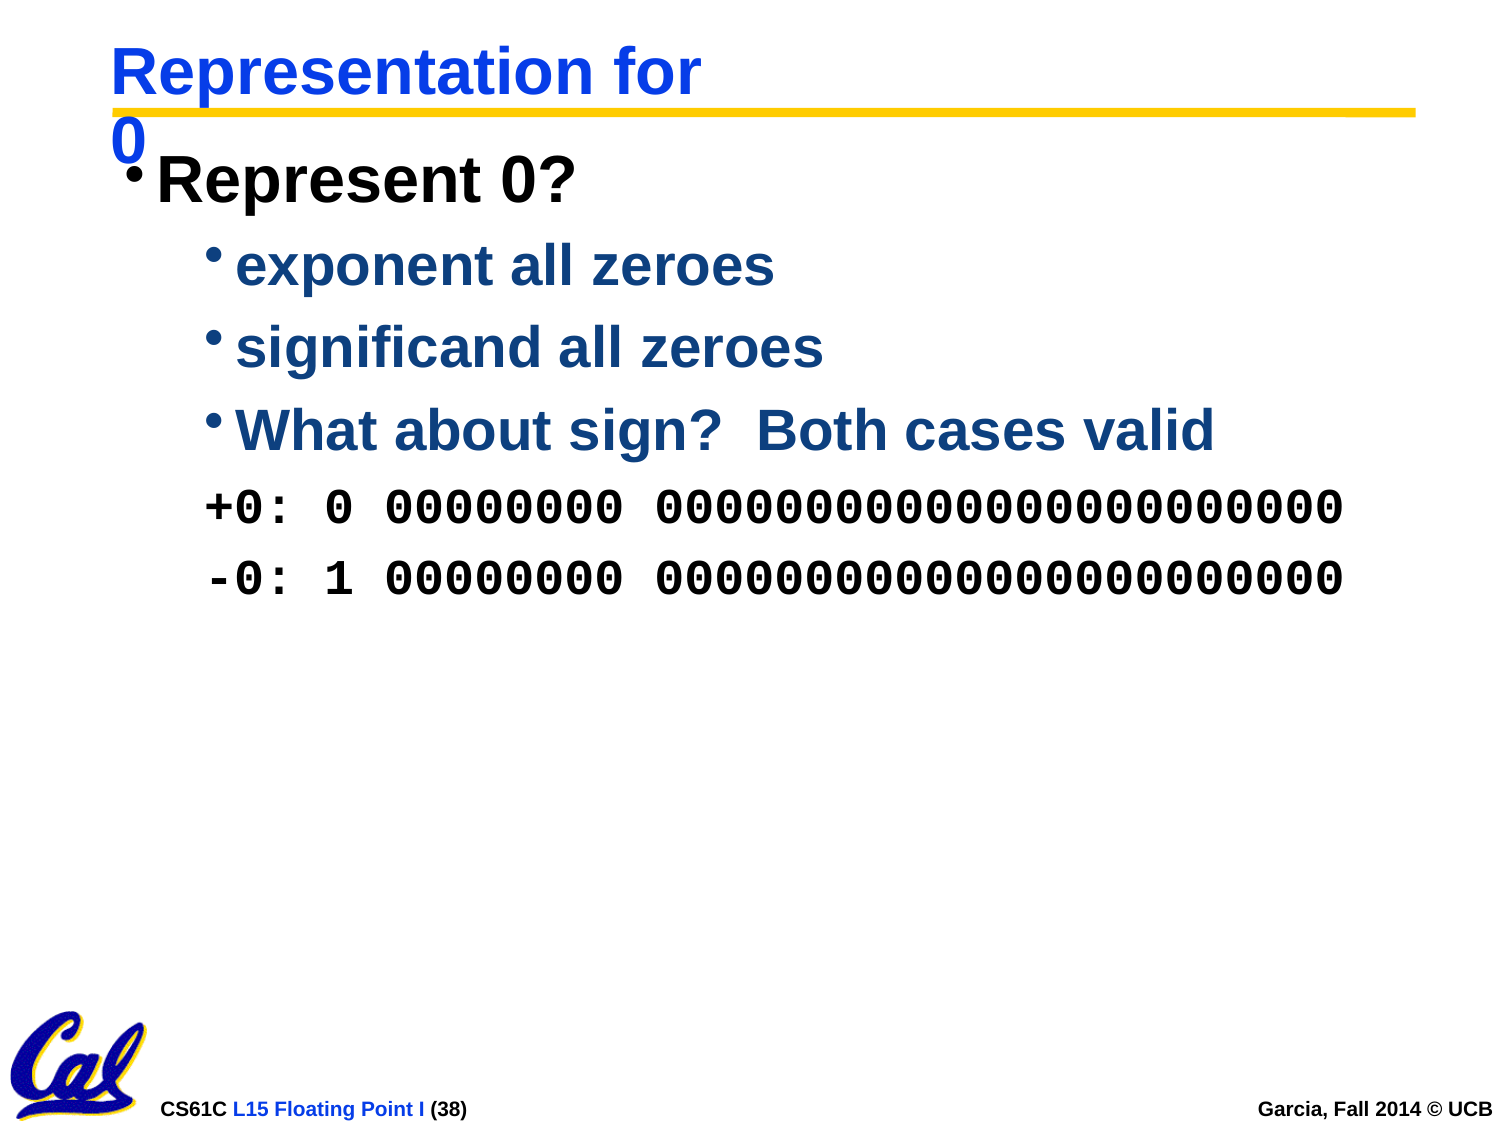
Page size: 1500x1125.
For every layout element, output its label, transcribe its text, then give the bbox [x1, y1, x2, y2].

list Represent 0? exponent all zeroes significand all zeroes What about sign? Both cases valid +0: 0 00000000 00000000000000000000000 -0: 1 00000000 00000000000000000000000 [111, 149, 1438, 638]
title Representation for 0 [99, 34, 769, 113]
picture [10, 1011, 150, 1121]
